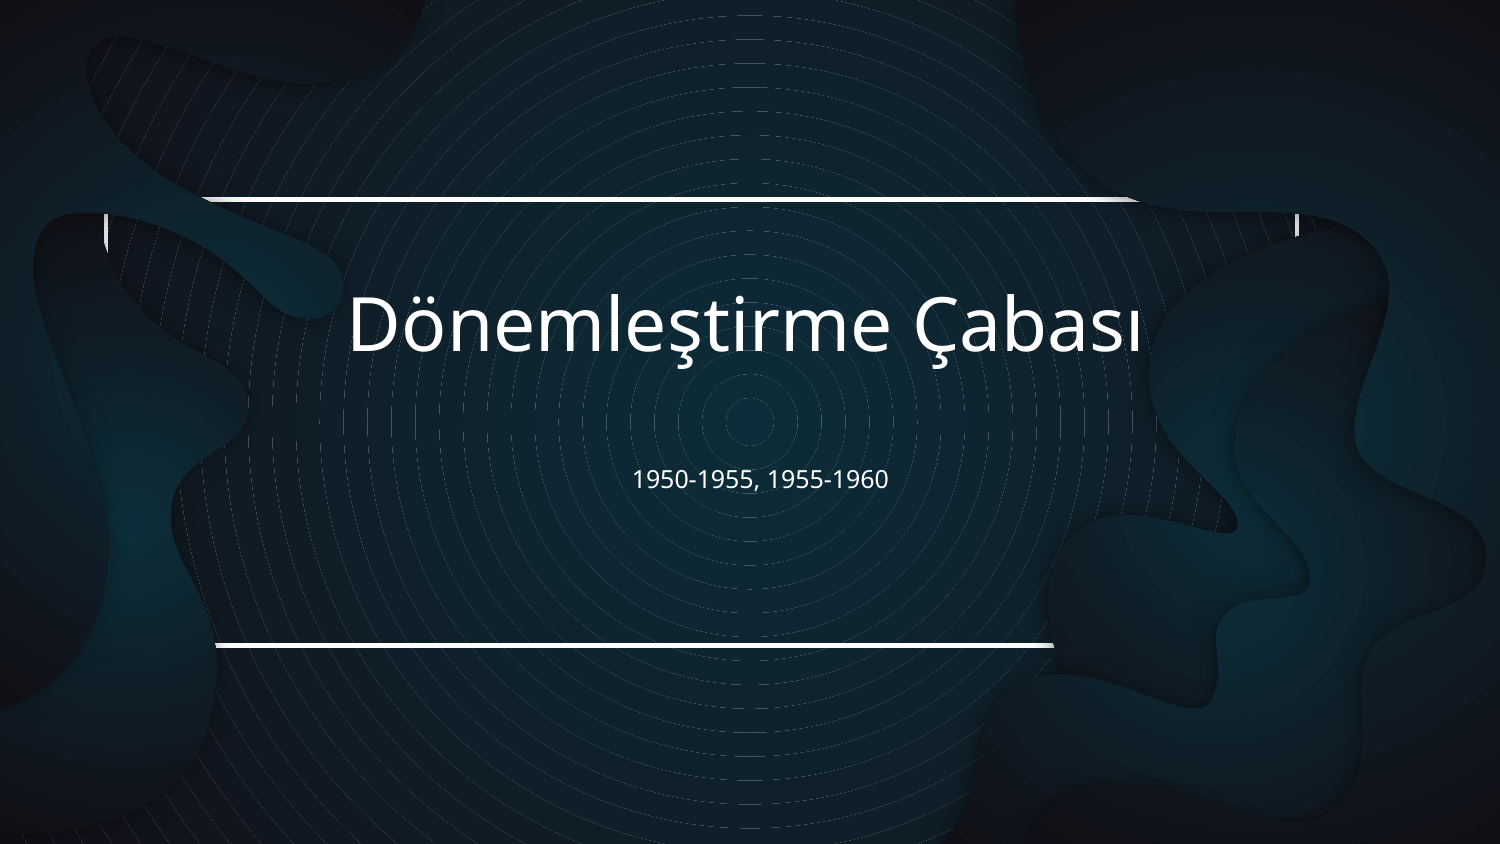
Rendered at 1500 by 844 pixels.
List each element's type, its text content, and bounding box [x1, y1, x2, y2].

title Dönemleştirme Çabası [202, 209, 1291, 373]
subtitle 1950-1955, 1955-1960 [506, 461, 987, 524]
